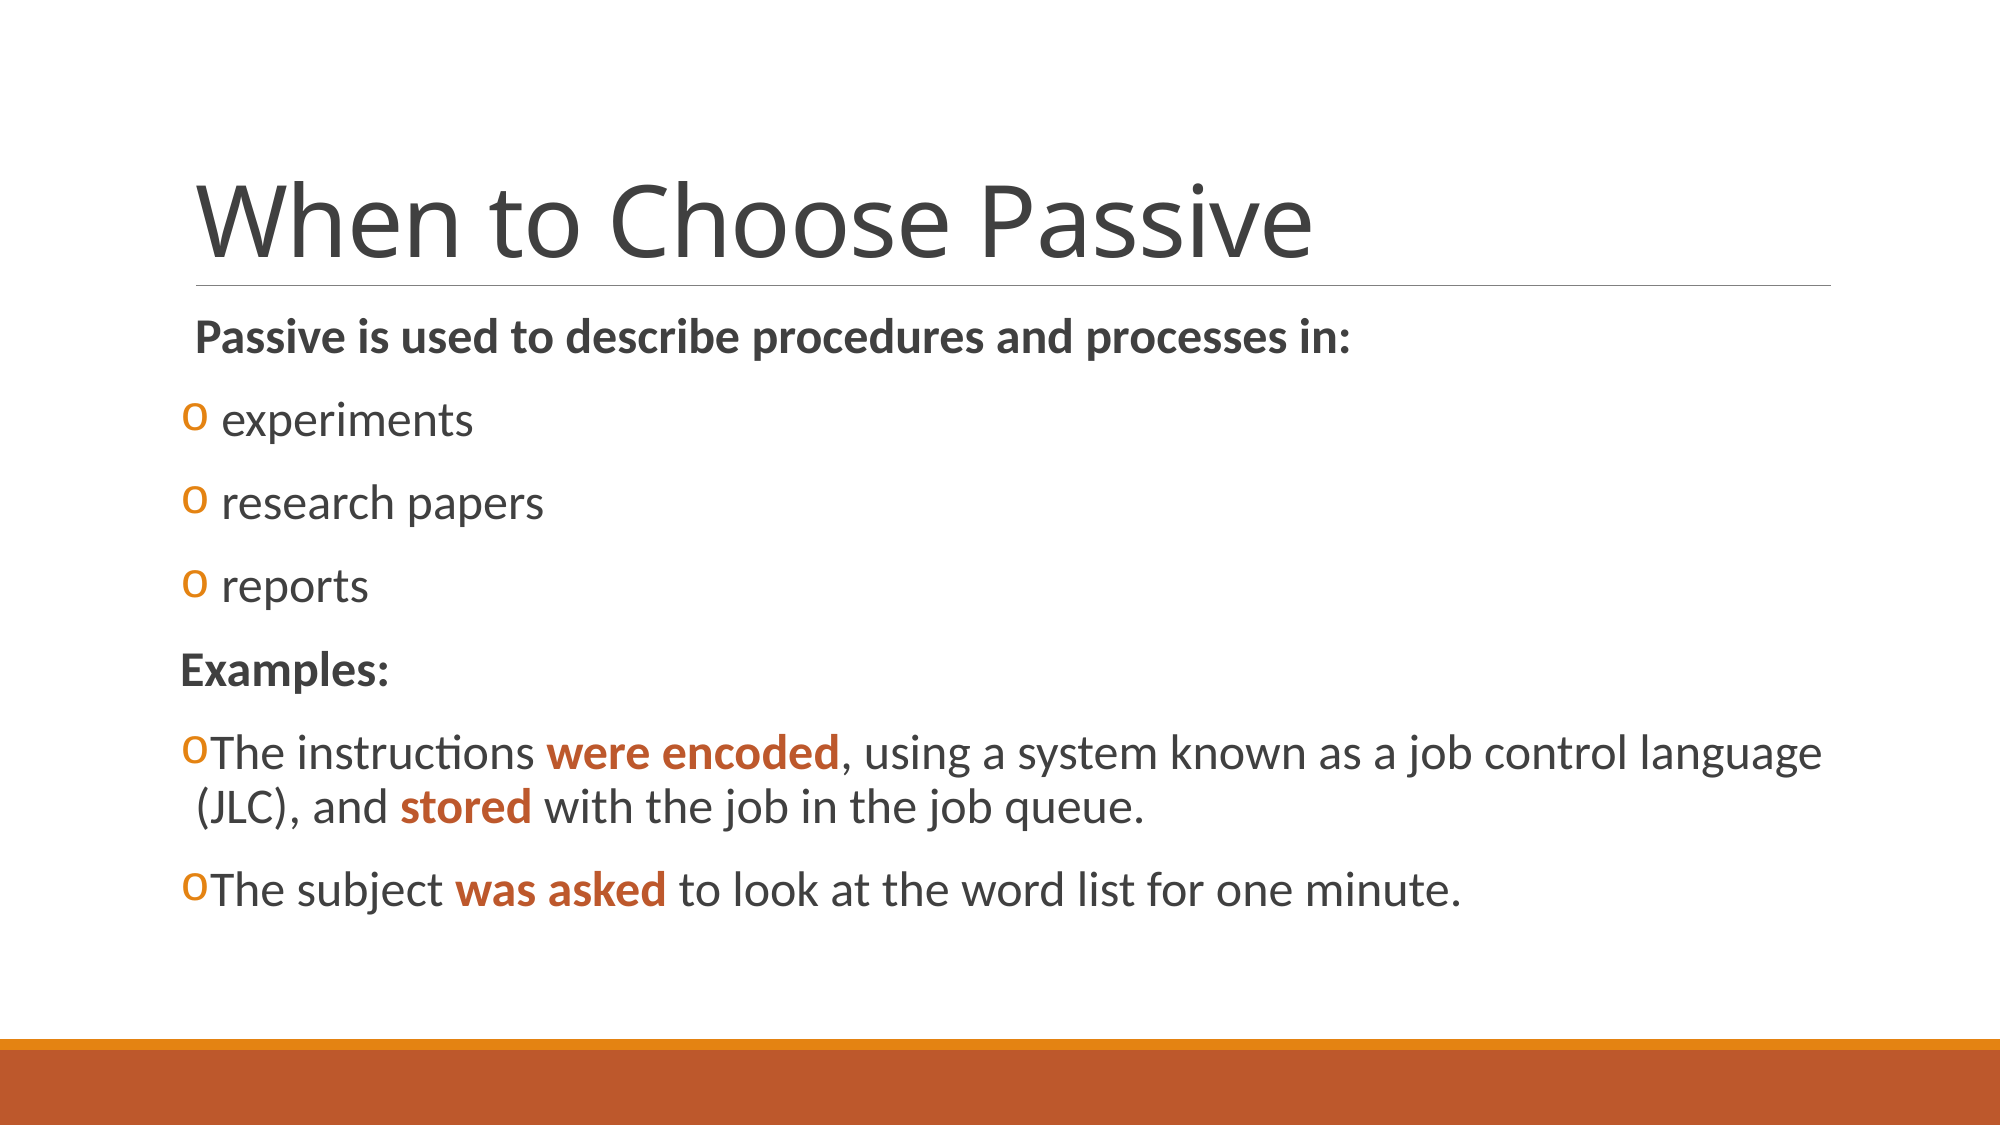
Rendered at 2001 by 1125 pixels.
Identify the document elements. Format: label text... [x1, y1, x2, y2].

list Passive is used to describe procedures and processes in: experiments research papers reports Examples: The instructions were encoded, using a system known as a job control language (JLC), and stored with the job in the job queue. The subject was asked to look at the word list for one minute. [180, 302, 1830, 963]
title When to Choose Passive [180, 47, 1830, 285]
